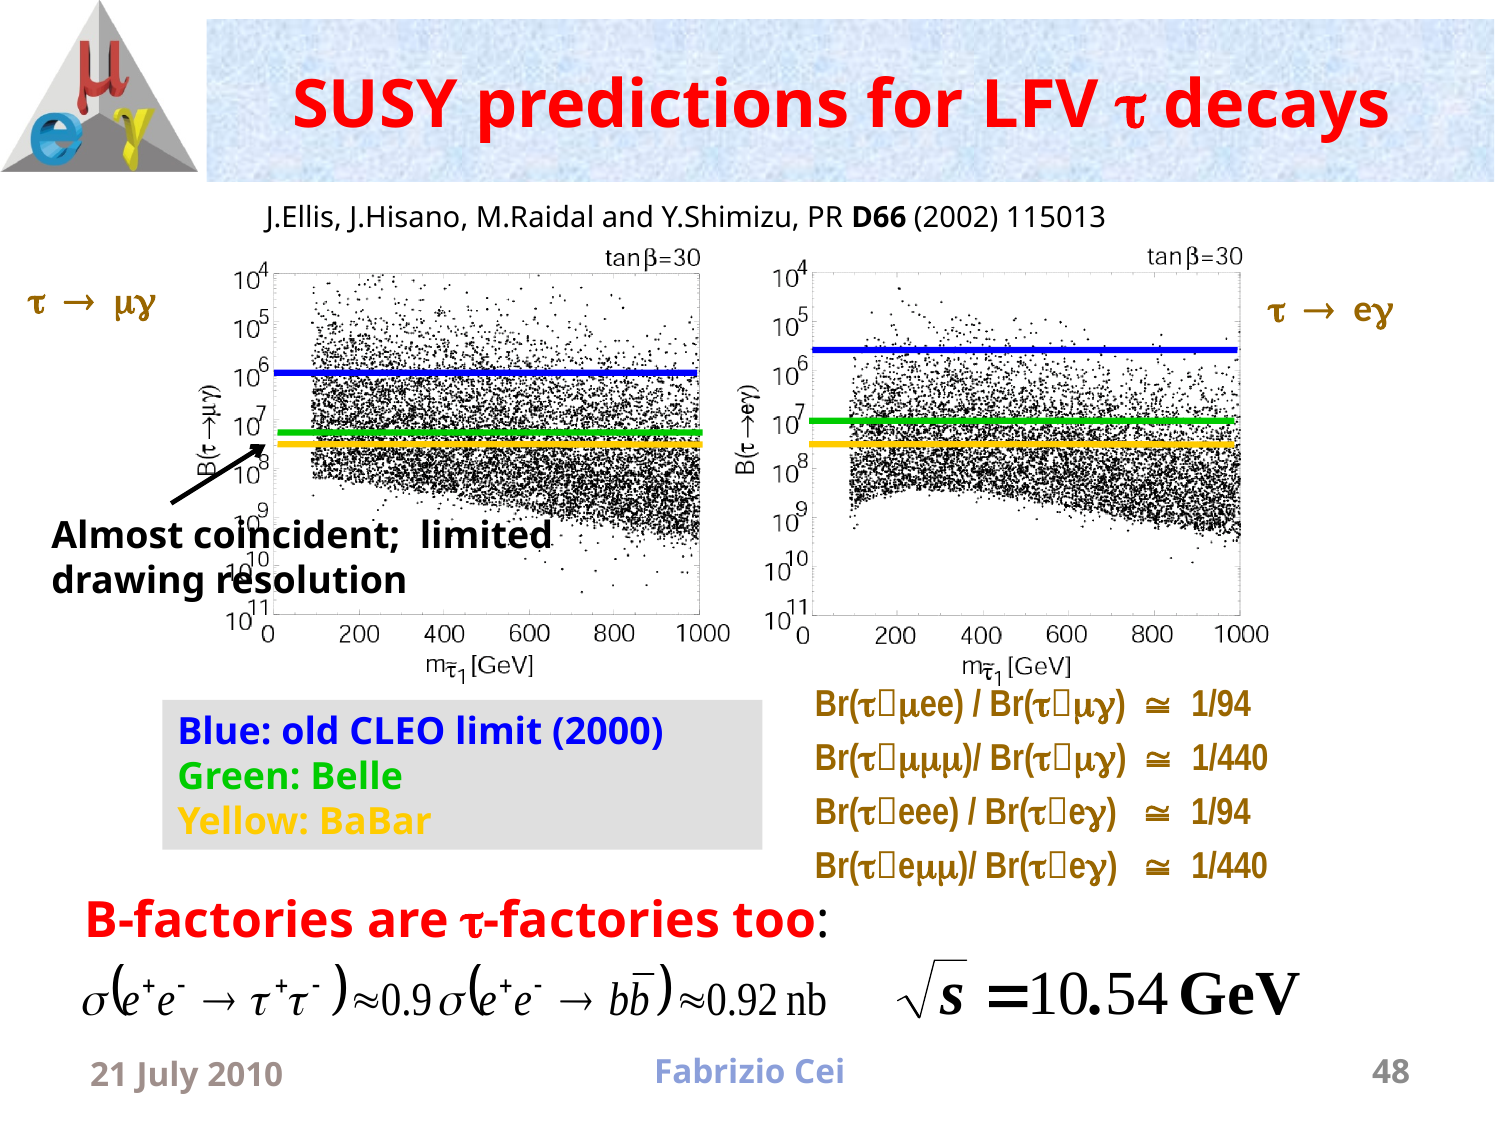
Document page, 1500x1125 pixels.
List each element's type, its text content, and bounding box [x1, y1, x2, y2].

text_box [170, 444, 266, 504]
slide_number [75, 1043, 425, 1103]
text_box Br(tmee) / Br(tmg) @ 1/94 Br(tmmm)/ Br(tmg) @ 1/440 Br(teee) / Br(teg) @ 1/94 Br(temm)/ Br(teg) @ 1/440 [799, 662, 1313, 894]
footer Fabrizio Cei [512, 1042, 988, 1103]
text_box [76, 963, 833, 1036]
title SUSY predictions for LFV t decays [206, 19, 1495, 182]
picture [0, 0, 198, 172]
picture [189, 240, 1271, 692]
text_box B-factories are t-factories too: [69, 879, 1124, 1015]
text_box t mg [14, 268, 171, 328]
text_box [891, 952, 1308, 1026]
text_box Blue: old CLEO limit (2000) Green: Belle Yellow: BaBar [162, 699, 763, 850]
text_box J.Ellis, J.Hisano, M.Raidal and Y.Shimizu, PR D66 (2002) 115013 [251, 190, 1122, 239]
text_box Almost coincident; limited drawing resolution [36, 503, 184, 609]
slide_number 48 [1074, 1042, 1425, 1103]
text_box t eg [1276, 276, 1409, 337]
